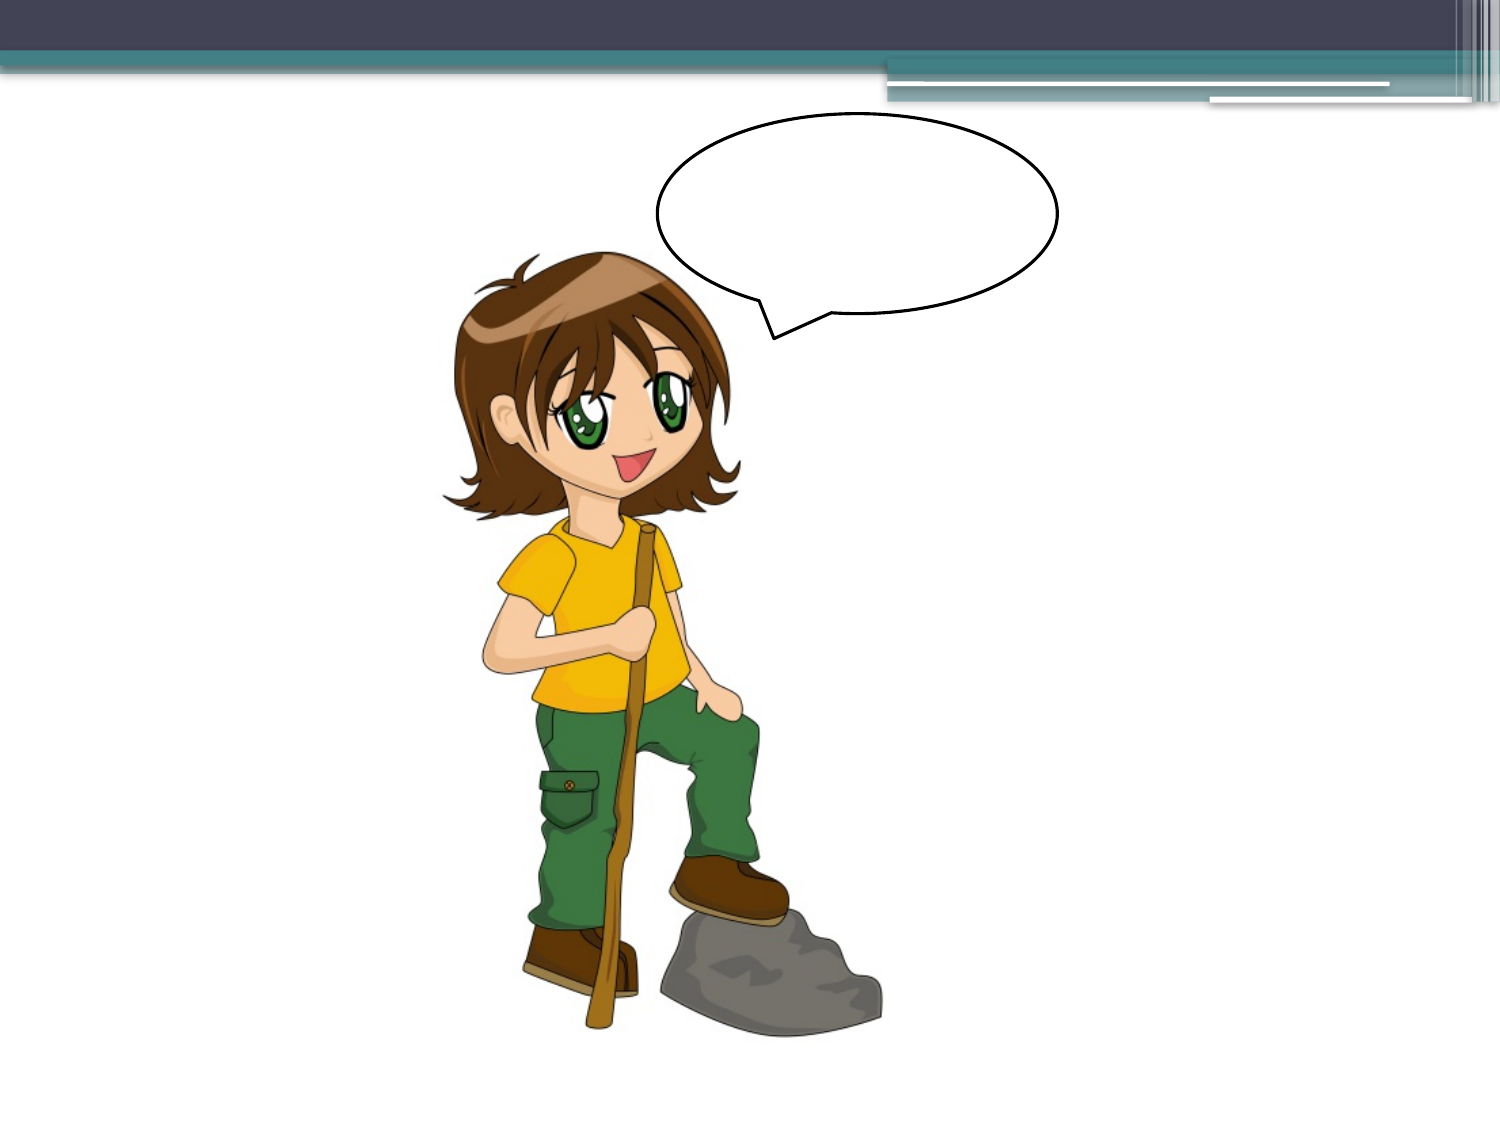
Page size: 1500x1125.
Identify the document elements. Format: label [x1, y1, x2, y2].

picture [349, 242, 913, 1088]
text_box [655, 112, 1059, 311]
